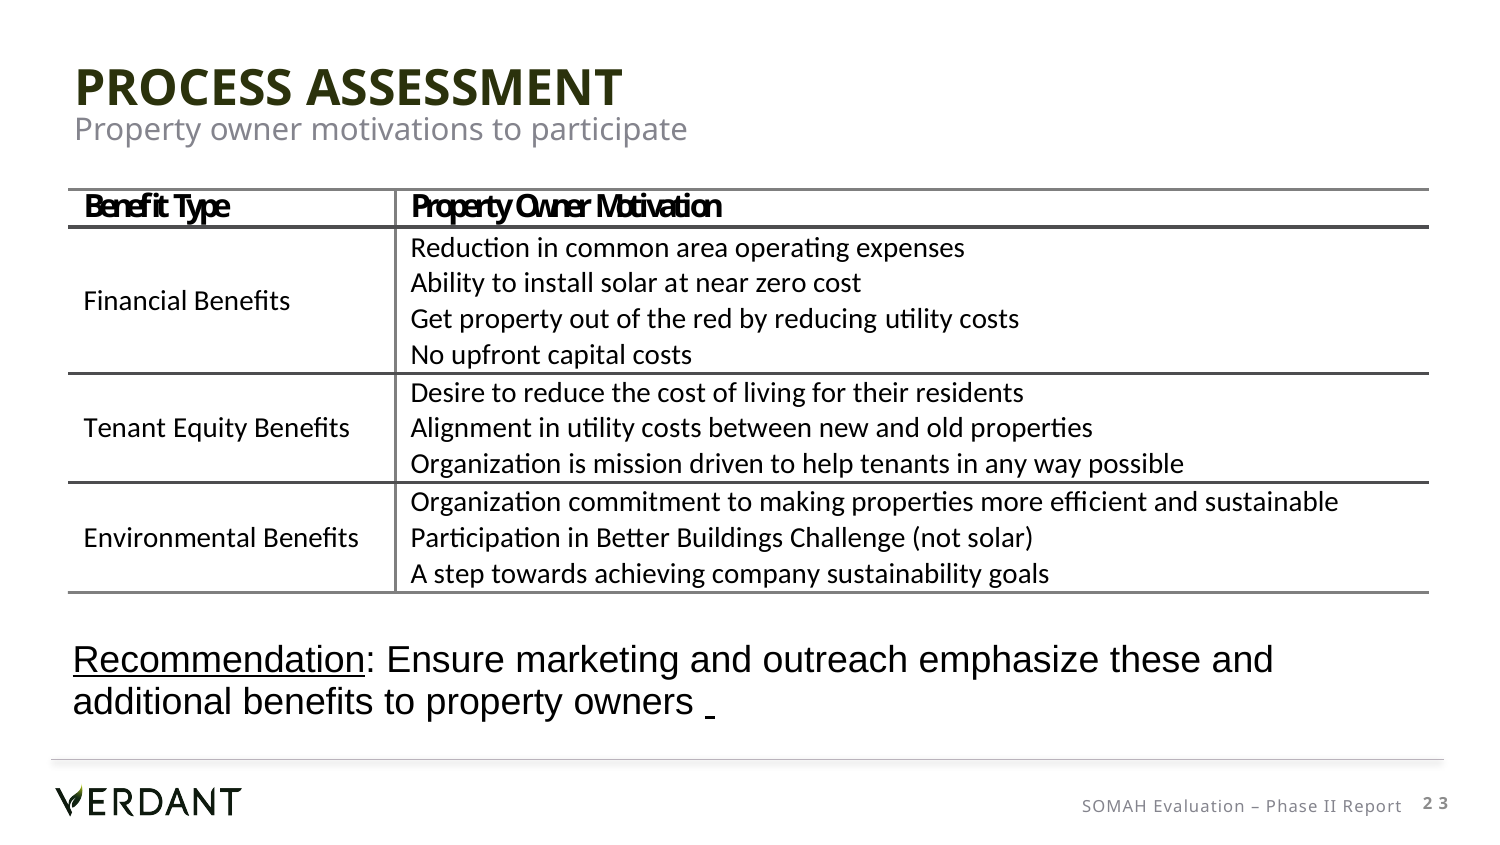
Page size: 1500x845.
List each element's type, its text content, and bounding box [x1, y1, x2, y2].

picture [67, 187, 1433, 660]
list Property owner motivations to participate [59, 102, 1410, 160]
title Process Assessment [59, 47, 1410, 102]
picture [55, 783, 242, 817]
footer SOMAH Evaluation – Phase II Report [910, 783, 1418, 829]
text_box Recommendation: Ensure marketing and outreach emphasize these and additional benefits to property owners [29, 631, 1368, 768]
